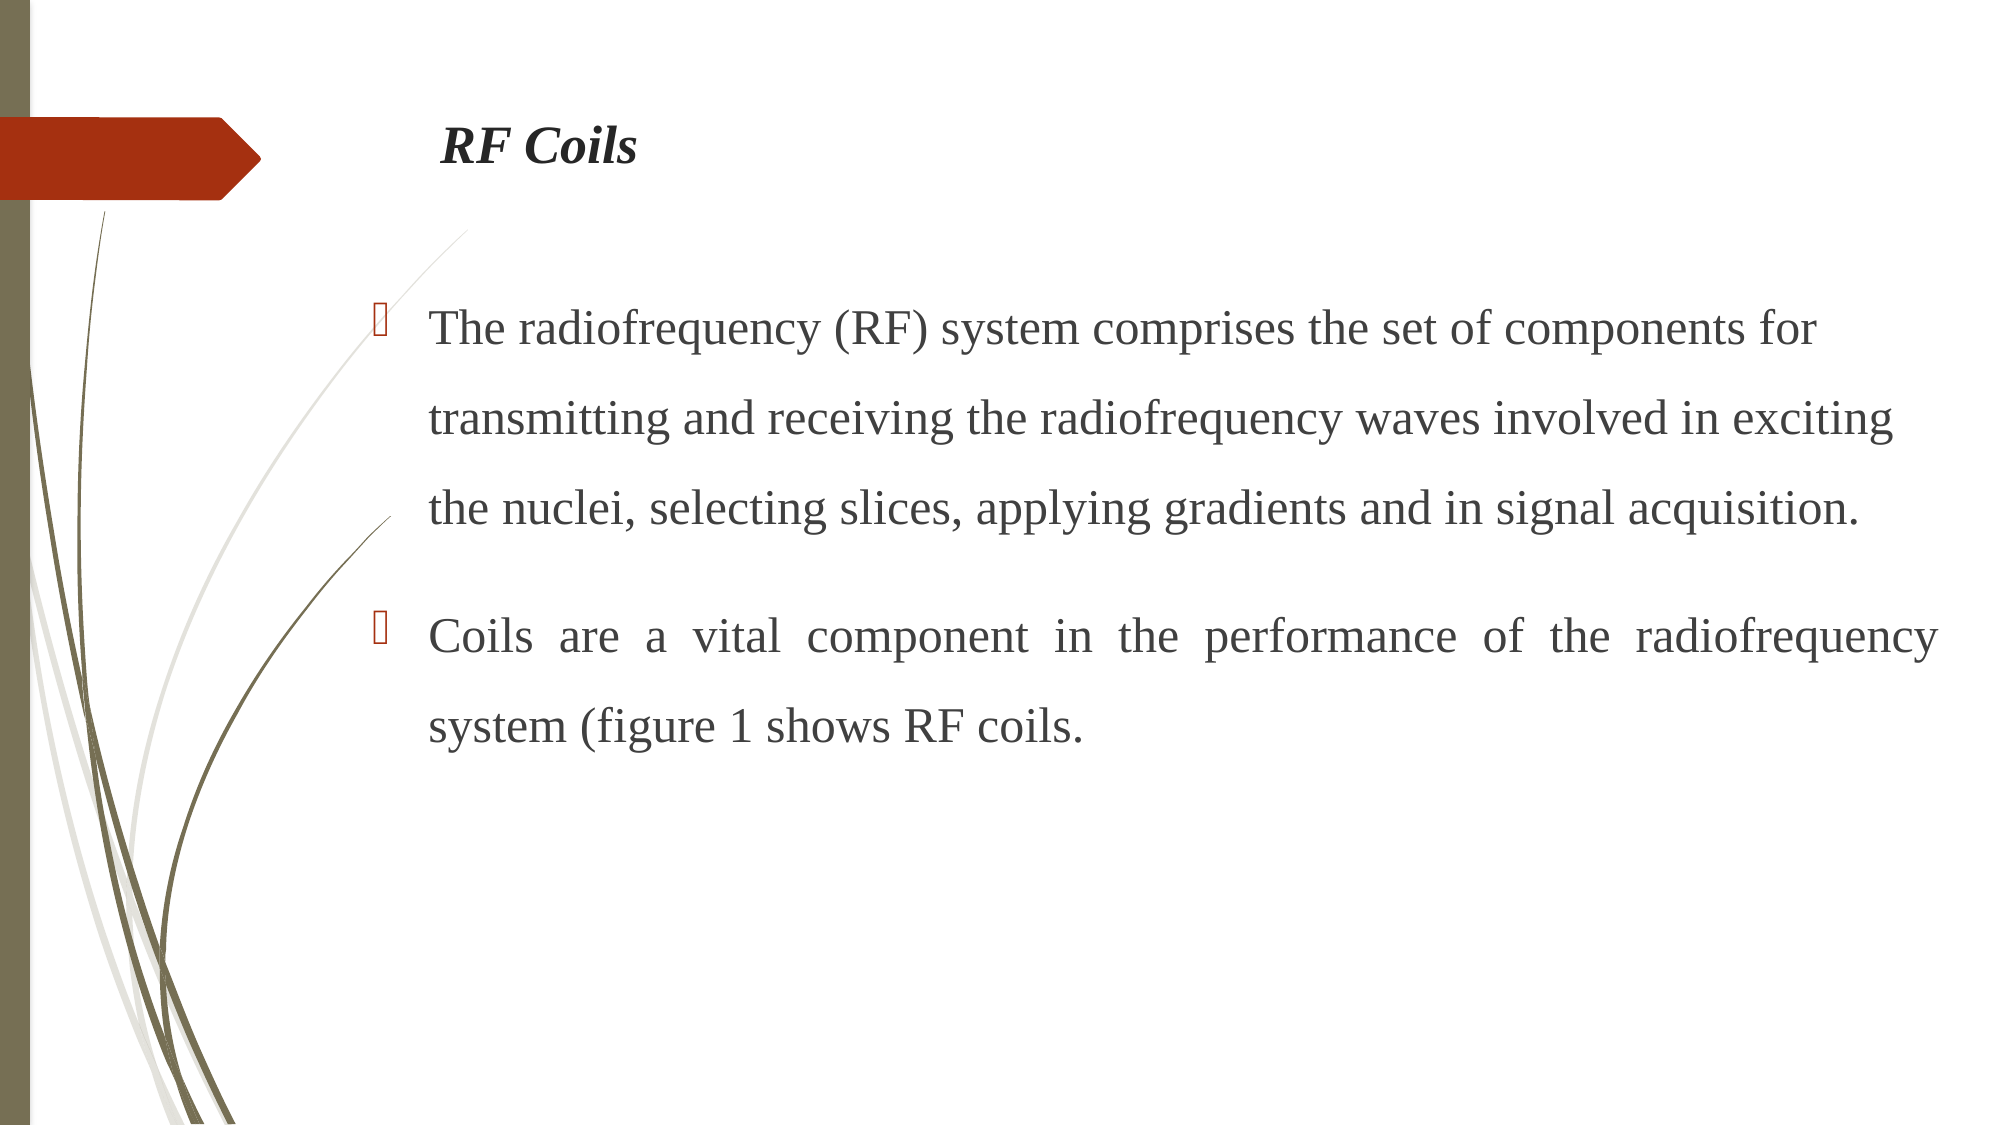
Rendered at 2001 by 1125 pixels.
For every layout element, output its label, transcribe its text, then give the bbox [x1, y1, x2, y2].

title RF Coils [425, 102, 1888, 257]
list The radiofrequency (RF) system comprises the set of components for transmitting and receiving the radiofrequency waves involved in exciting the nuclei, selecting slices, applying gradients and in signal acquisition. Coils are a vital component in the performance of the radiofrequency system (figure 1 shows RF coils. [357, 257, 1956, 1033]
